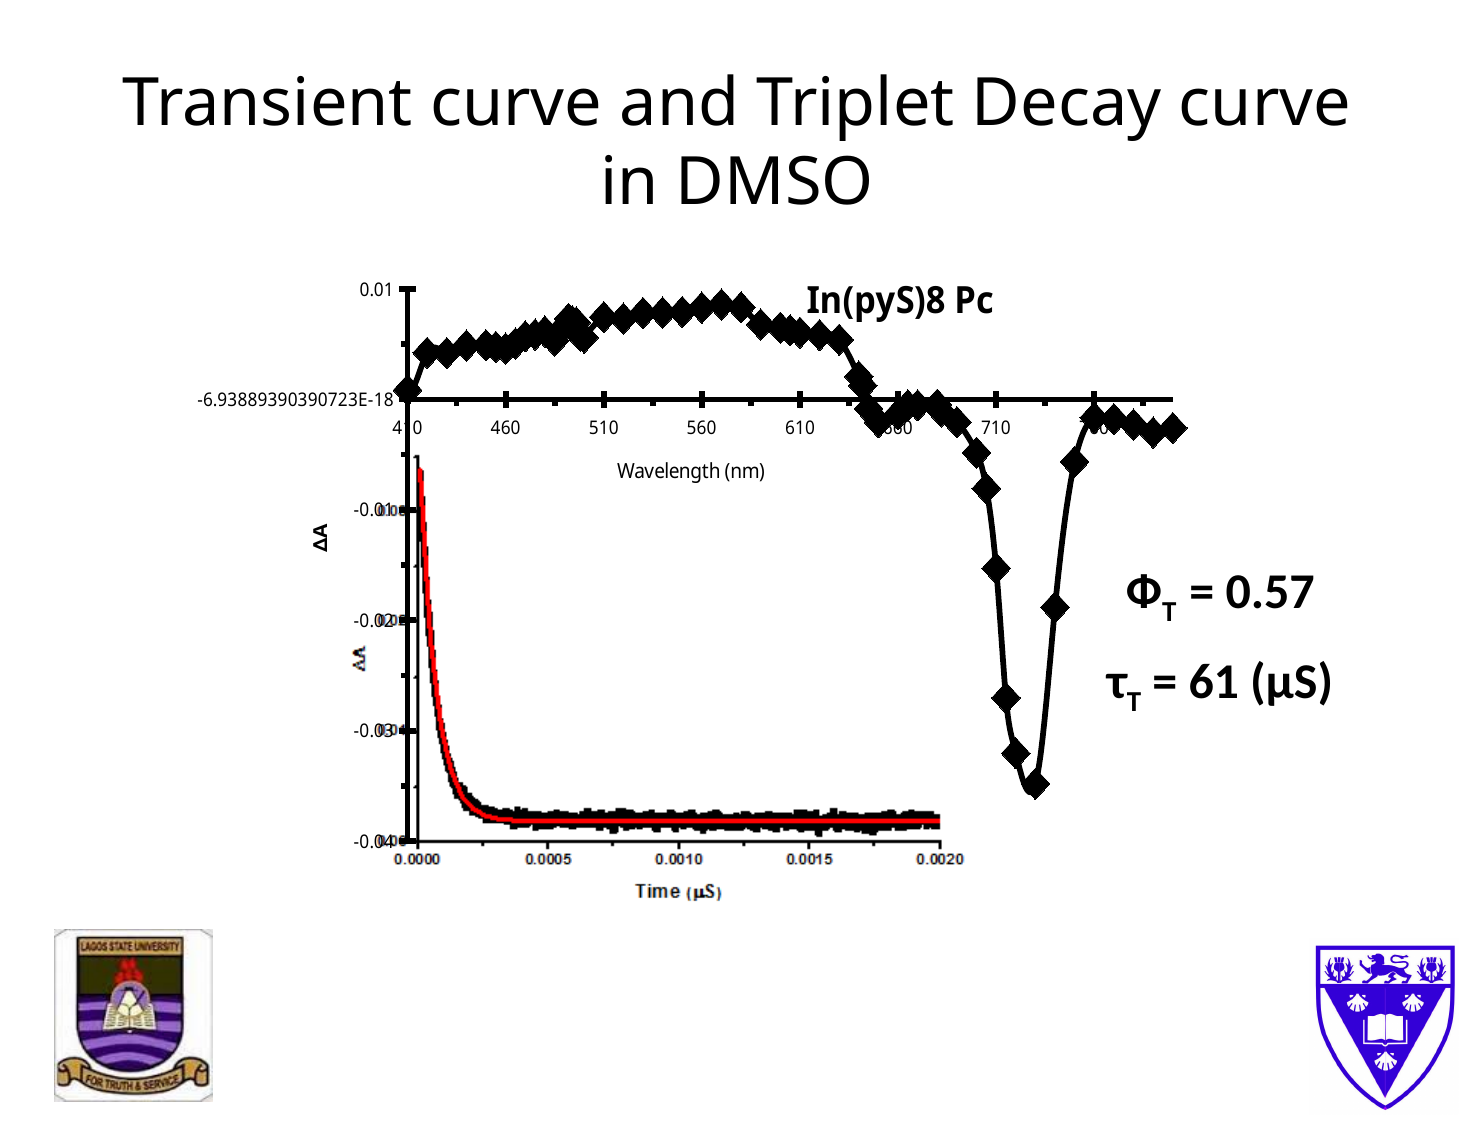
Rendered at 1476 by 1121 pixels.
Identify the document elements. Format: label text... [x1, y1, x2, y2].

picture [54, 929, 213, 1102]
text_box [196, 241, 1205, 930]
picture [1309, 938, 1459, 1115]
text_box ФT = 0.57 τT = 61 (µS) [1210, 546, 1402, 725]
title Transient curve and Triplet Decay curve in DMSO [73, 44, 1402, 232]
